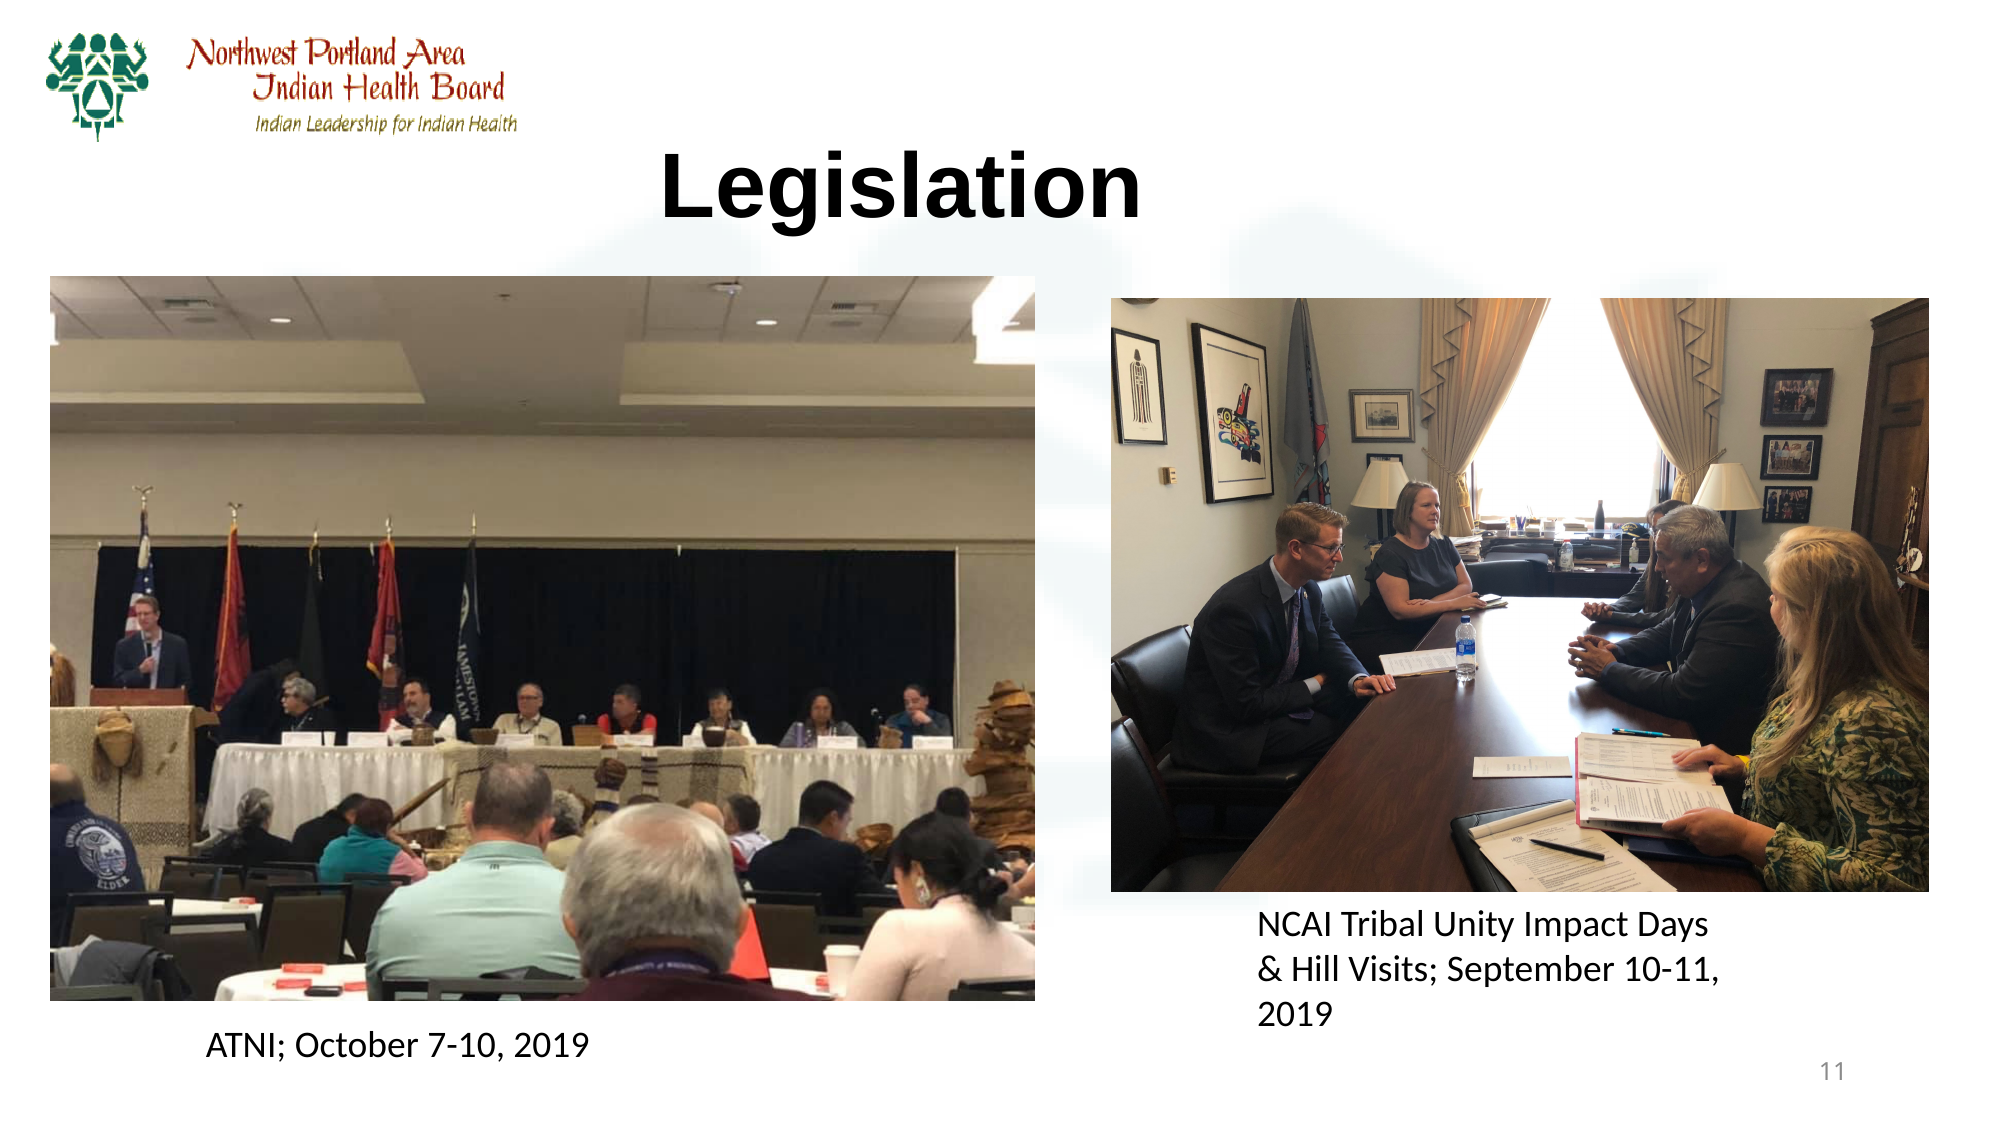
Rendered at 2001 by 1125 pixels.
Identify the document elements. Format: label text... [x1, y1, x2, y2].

text_box ATNI; October 7-10, 2019 [191, 1012, 824, 1073]
text_box NCAI Tribal Unity Impact Days & Hill Visits; September 10-11, 2019 [1242, 892, 1745, 1041]
picture [1111, 298, 1930, 892]
picture [46, 32, 517, 142]
picture [50, 276, 1035, 1001]
slide_number 11 [1412, 1042, 1863, 1103]
title Legislation [191, 87, 1613, 288]
